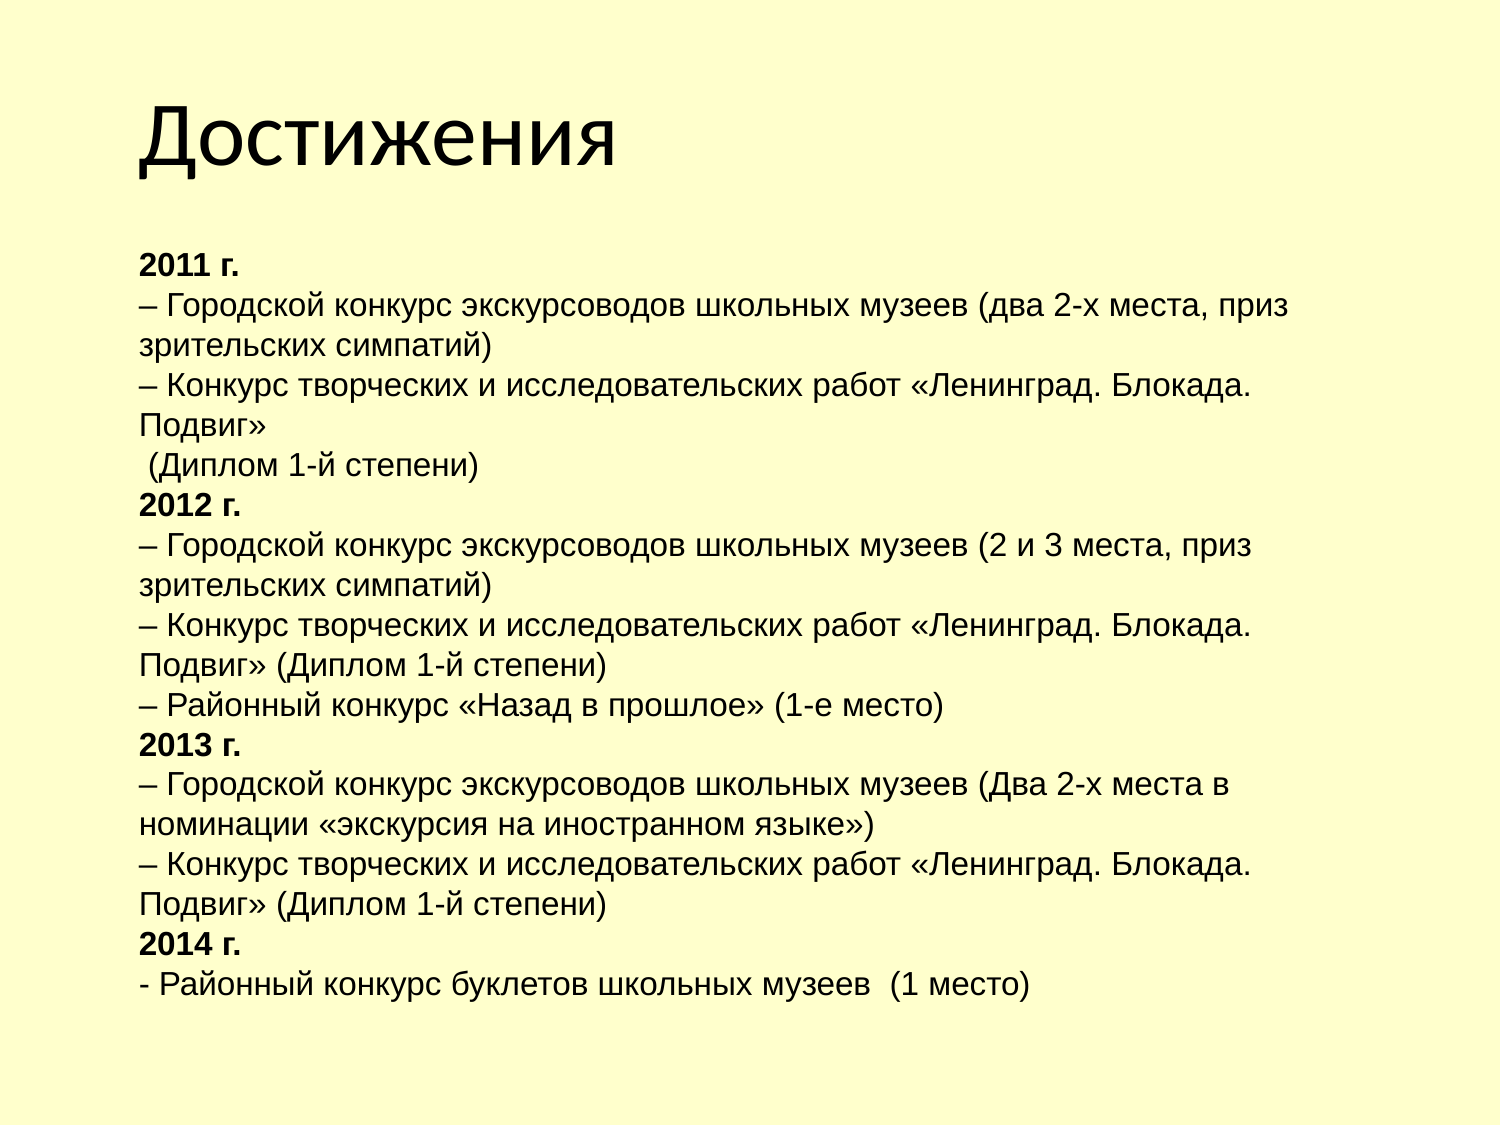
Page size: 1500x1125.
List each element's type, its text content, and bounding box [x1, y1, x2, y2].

text_box 2011 г. – Городской конкурс экскурсоводов школьных музеев (два 2-х места, приз зрительских симпатий) – Конкурс творческих и исследовательских работ «Ленинград. Блокада. Подвиг» (Диплом 1-й степени) 2012 г. – Городской конкурс экскурсоводов школьных музеев (2 и 3 места, приз зрительских симпатий) – Конкурс творческих и исследовательских работ «Ленинград. Блокада. Подвиг» (Диплом 1-й степени) – Районный конкурс «Назад в прошлое» (1-е место) 2013 г. – Городской конкурс экскурсоводов школьных музеев (Два 2-х места в номинации «экскурсия на иностранном языке») – Конкурс творческих и исследовательских работ «Ленинград. Блокада. Подвиг» (Диплом 1-й степени) 2014 г. - Районный конкурс буклетов школьных музеев (1 место) [123, 810, 1400, 1050]
list Достижения [123, 66, 1416, 810]
